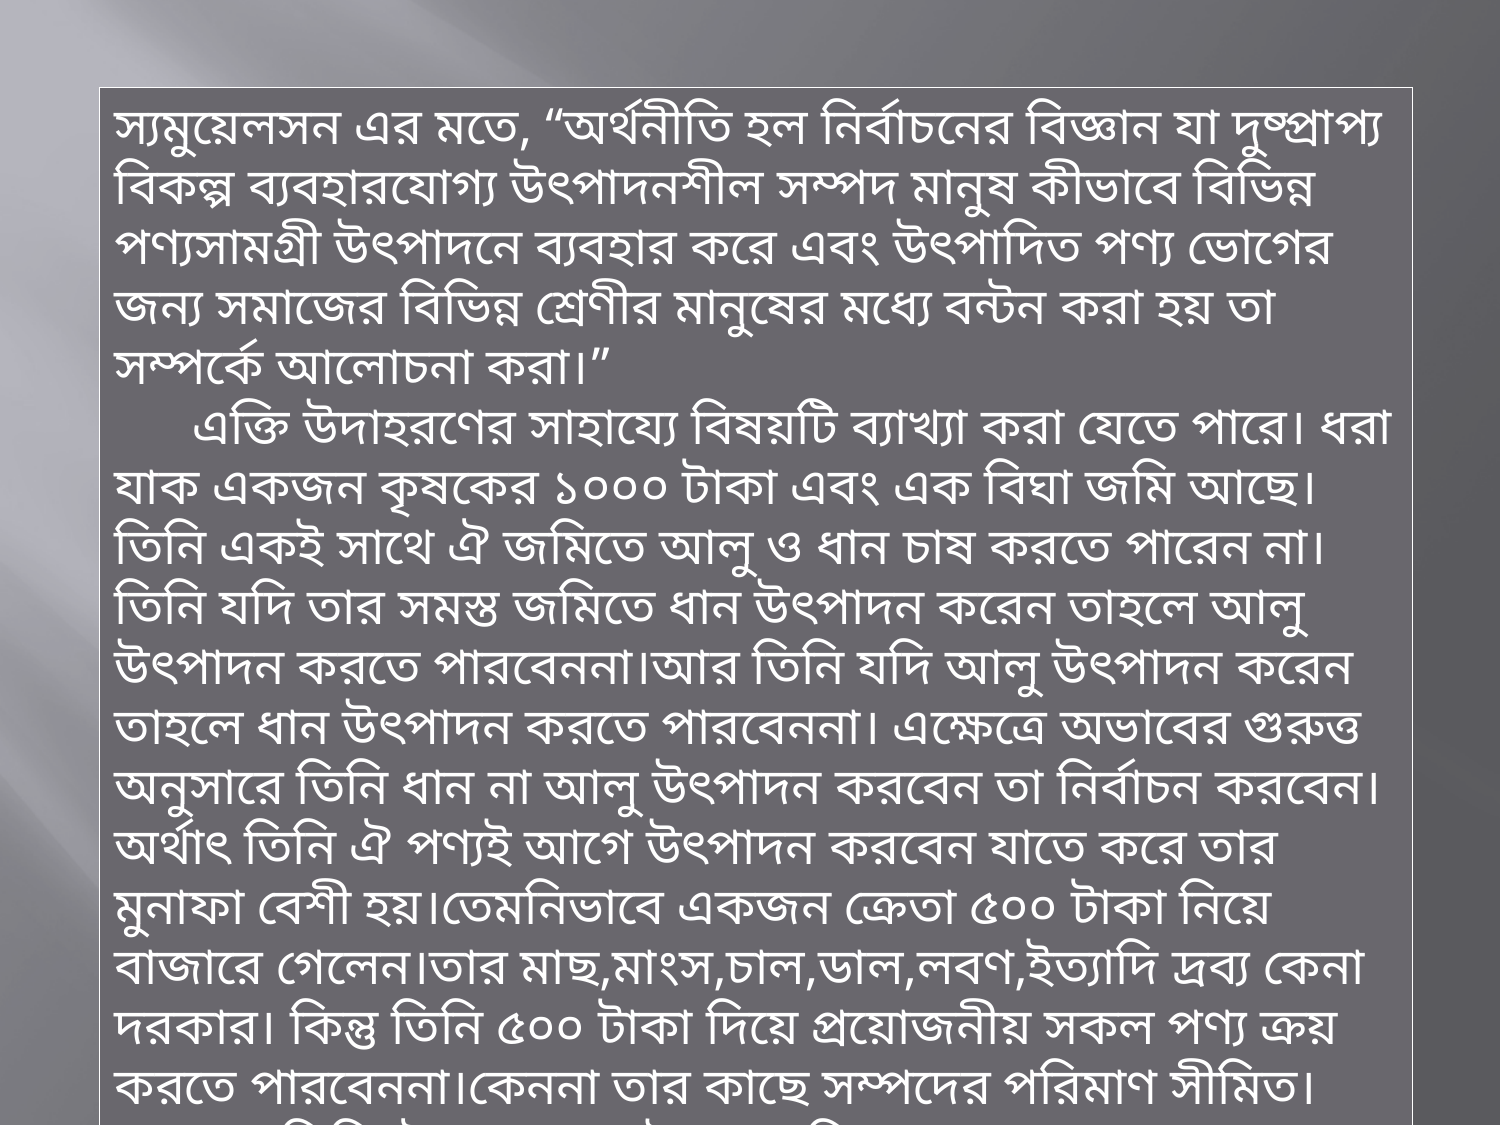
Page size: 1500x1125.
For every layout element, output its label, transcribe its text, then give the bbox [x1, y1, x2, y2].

text_box স্যমুয়েলসন এর মতে, “অর্থনীতি হল নির্বাচনের বিজ্ঞান যা দুষ্প্রাপ্য বিকল্প ব্যবহারযোগ্য উৎপাদনশীল সম্পদ মানুষ কীভাবে বিভিন্ন পণ্যসামগ্রী উৎপাদনে ব্যবহার করে এবং উৎপাদিত পণ্য ভোগের জন্য সমাজের বিভিন্ন শ্রেণীর মানুষের মধ্যে বন্টন করা হয় তা সম্পর্কে আলোচনা করা।” এক্তি উদাহরণের সাহায্যে বিষয়টি ব্যাখ্যা করা যেতে পারে। ধরা যাক একজন কৃষকের ১০০০ টাকা এবং এক বিঘা জমি আছে।তিনি একই সাথে ঐ জমিতে আলু ও ধান চাষ করতে পারেন না। তিনি যদি তার সমস্ত জমিতে ধান উৎপাদন করেন তাহলে আলু উৎপাদন করতে পারবেননা।আর তিনি যদি আলু উৎপাদন করেন তাহলে ধান উৎপাদন করতে পারবেননা। এক্ষেত্রে অভাবের গুরুত্ত অনুসারে তিনি ধান না আলু উৎপাদন করবেন তা নির্বাচন করবেন।অর্থাৎ তিনি ঐ পণ্যই আগে উৎপাদন করবেন যাতে করে তার মুনাফা বেশী হয়।তেমনিভাবে একজন ক্রেতা ৫০০ টাকা নিয়ে বাজারে গেলেন।তার মাছ,মাংস,চাল,ডাল,লবণ,ইত্যাদি দ্রব্য কেনা দরকার। কিন্তু তিনি ৫০০ টাকা দিয়ে প্রয়োজনীয় সকল পণ্য ক্রয় করতে পারবেননা।কেননা তার কাছে সম্পদের পরিমাণ সীমিত। এক্ষেত্রে তিনি ঐ সকল পণ্যই আগে কিনবেন যে সকল পণ্য তার কাছে বেশী গুরুত্তপূর্ণ। অর্থাৎ তিনি গুরুত্ত অনুযায়ী দ্রব্য নির্বাচন এবং ক্রয় করেন। [99, 87, 1413, 1125]
